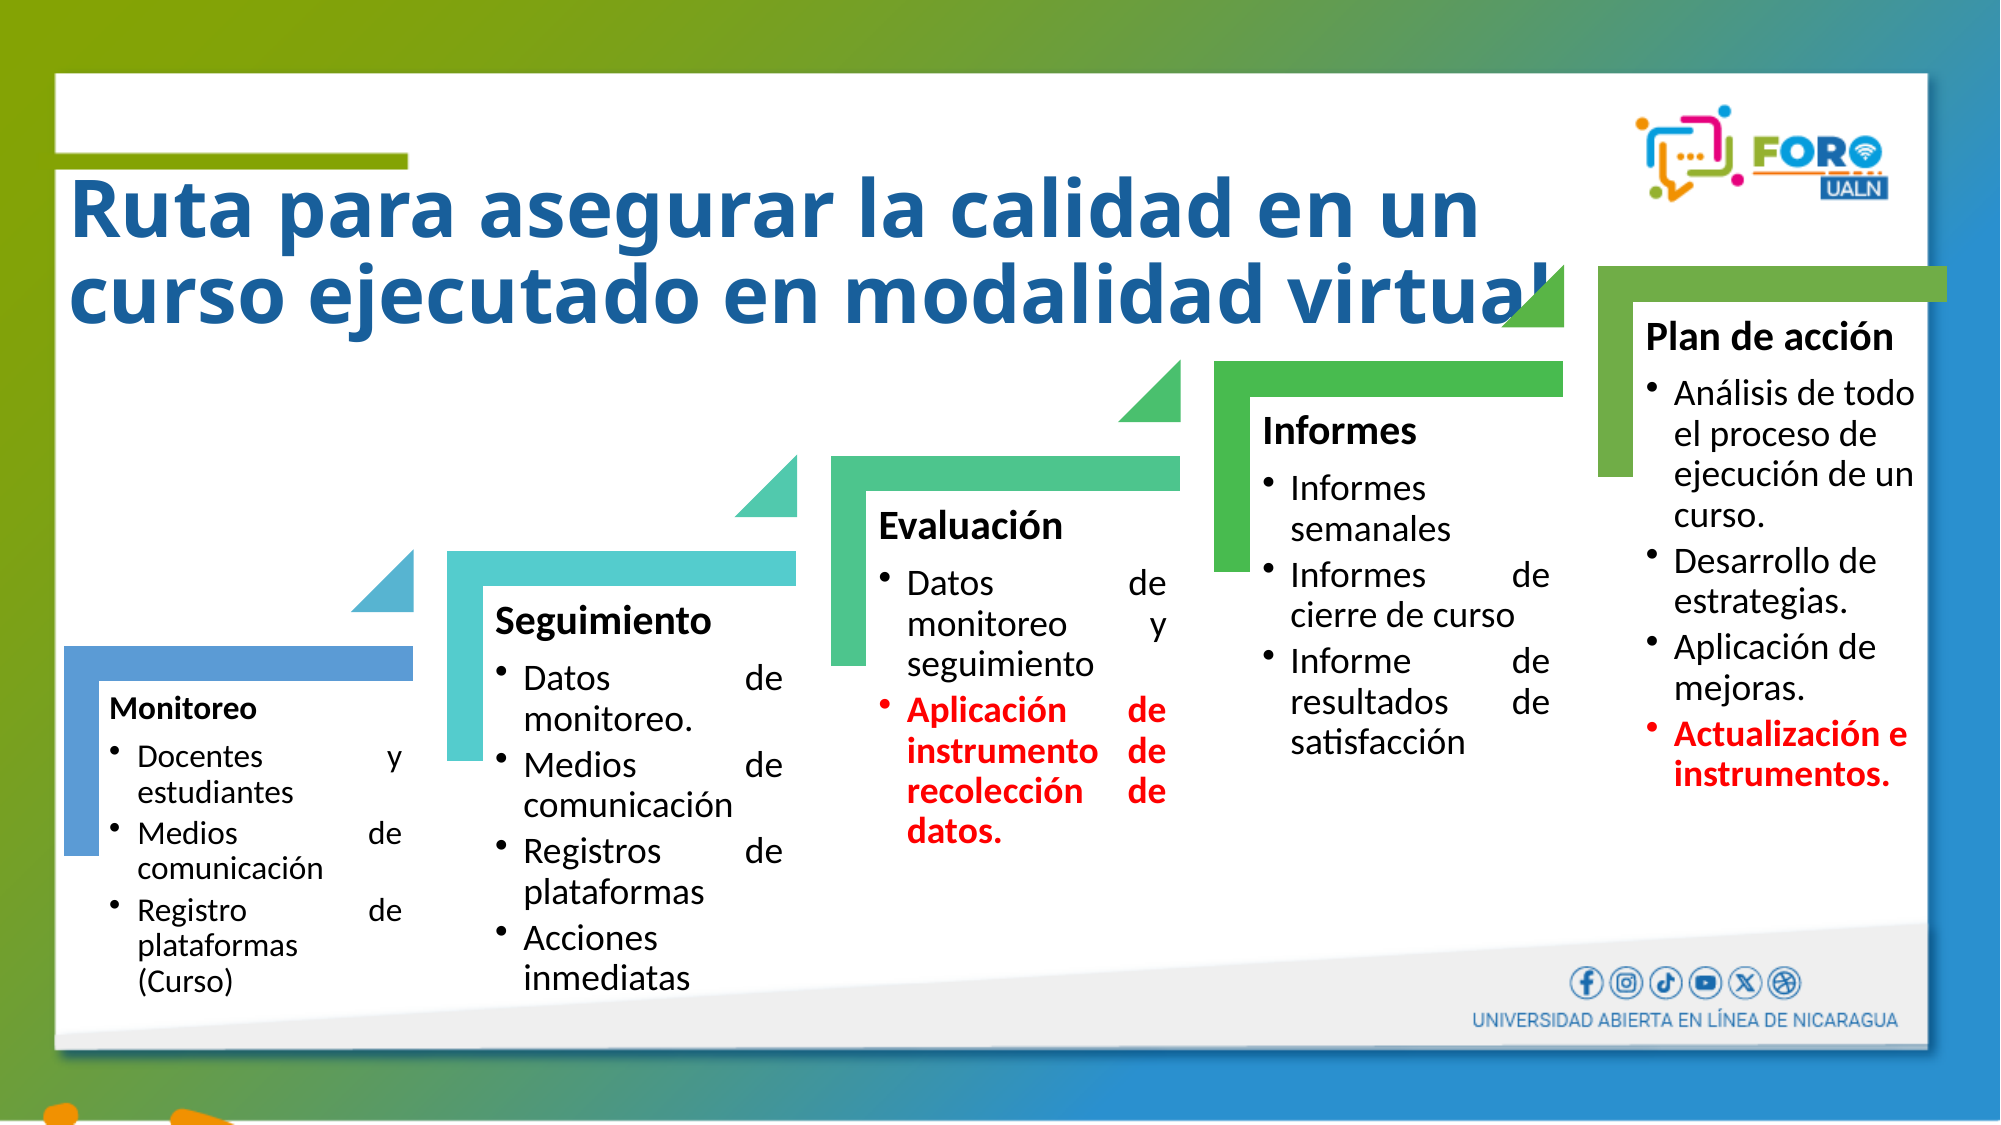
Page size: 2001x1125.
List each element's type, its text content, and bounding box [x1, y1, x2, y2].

title Ruta para asegurar la calidad en un curso ejecutado en modalidad virtual [53, 151, 1583, 349]
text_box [64, 182, 1947, 1041]
picture [0, 0, 2000, 1125]
